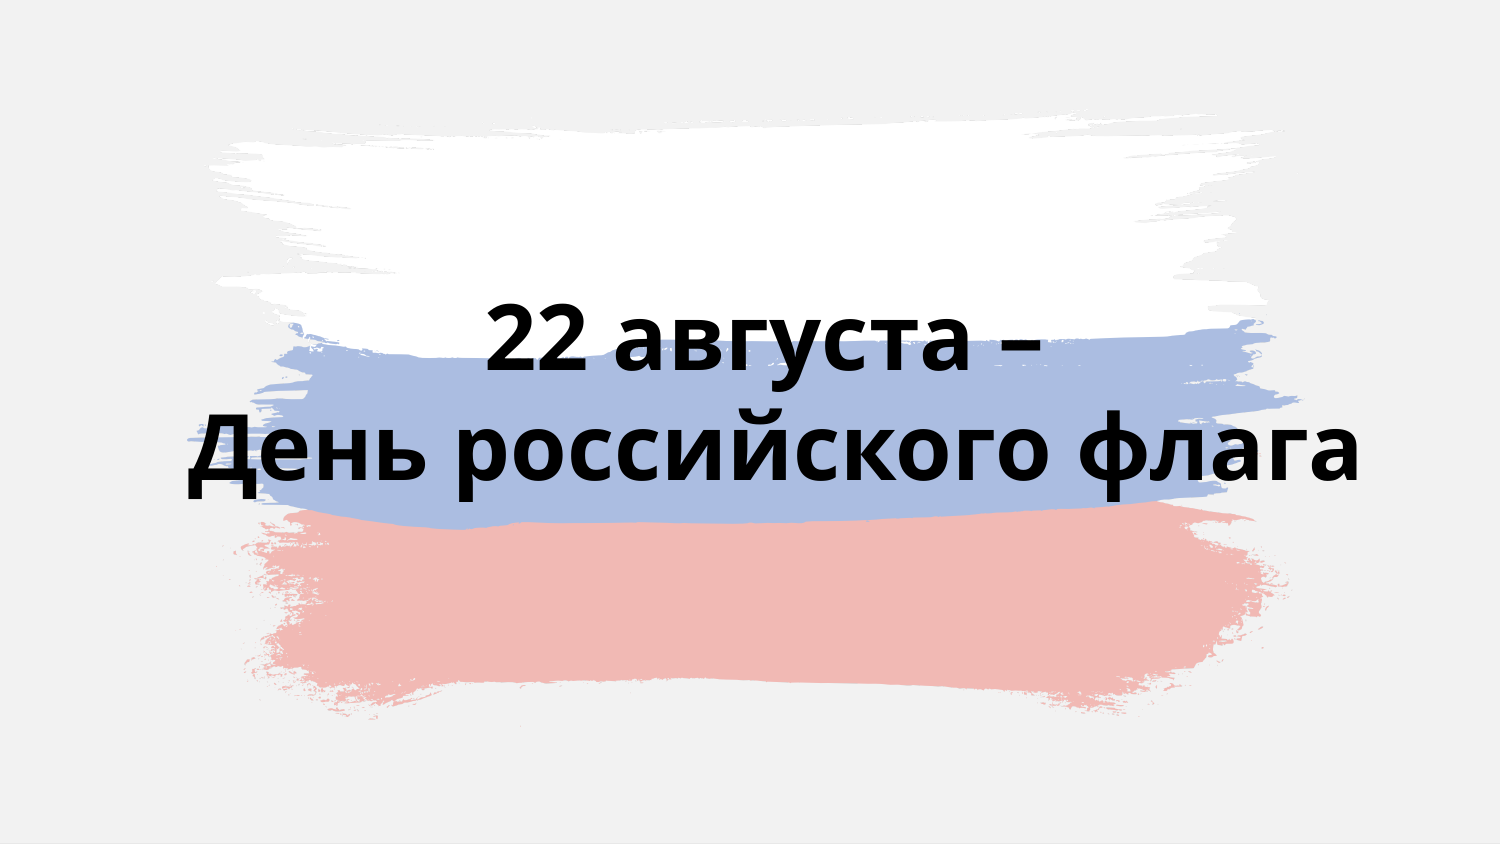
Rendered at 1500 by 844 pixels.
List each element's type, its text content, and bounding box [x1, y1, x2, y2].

text_box 22 августа – День российского флага [162, 271, 1392, 507]
